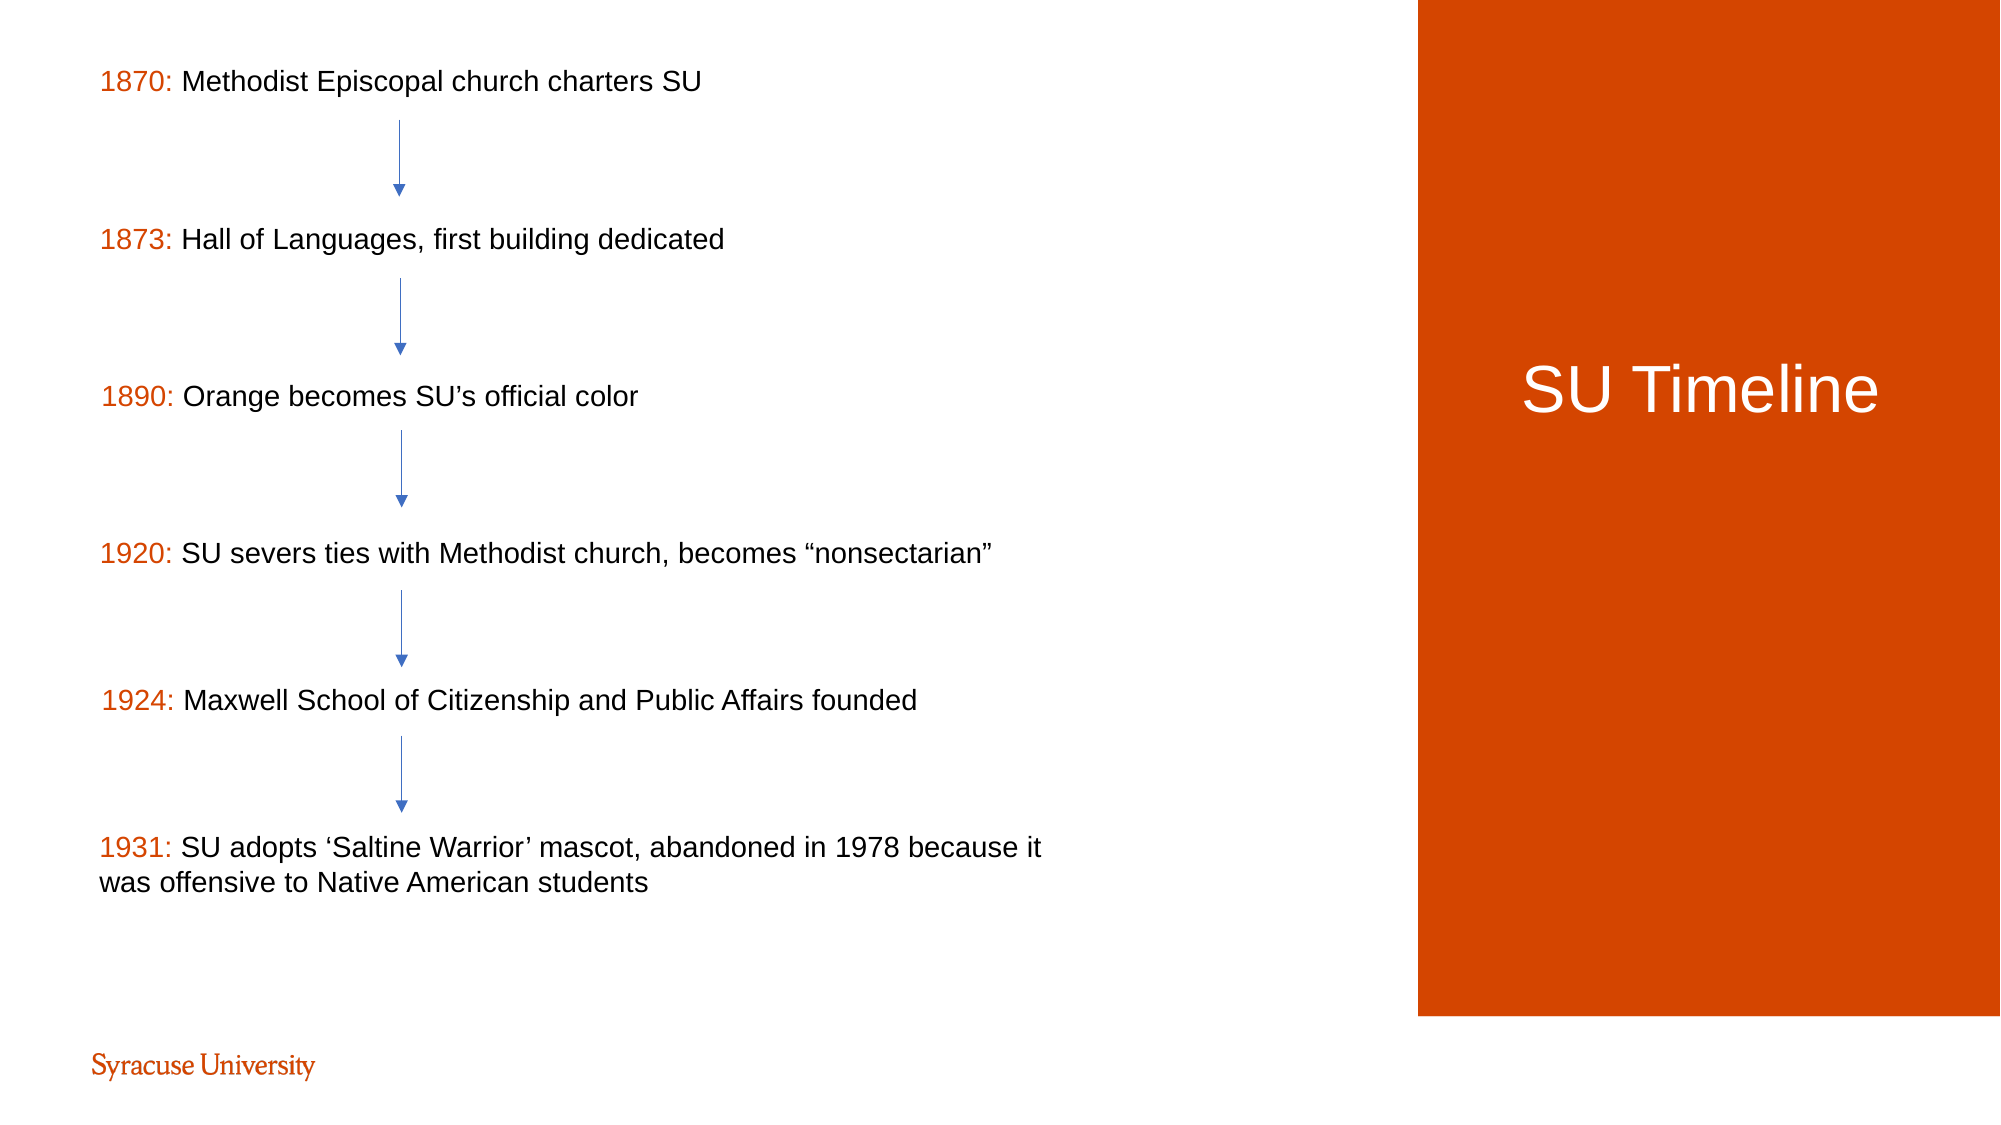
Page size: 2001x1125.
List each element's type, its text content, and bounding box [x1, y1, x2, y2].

text_box 1920: SU severs ties with Methodist church, becomes “nonsectarian” [85, 527, 1009, 578]
text_box 1931: SU adopts ‘Saltine Warrior’ mascot, abandoned in 1978 because it was offensive to Native American students [84, 820, 1085, 906]
title SU Timeline [1506, 338, 1982, 523]
text_box 1924: Maxwell School of Citizenship and Public Affairs founded [86, 674, 942, 724]
text_box 1873: Hall of Languages, first building dedicated [85, 212, 749, 263]
text_box 1890: Orange becomes SU’s official color [86, 370, 663, 420]
text_box 1870: Methodist Episcopal church charters SU [85, 54, 719, 105]
picture [91, 1052, 316, 1082]
